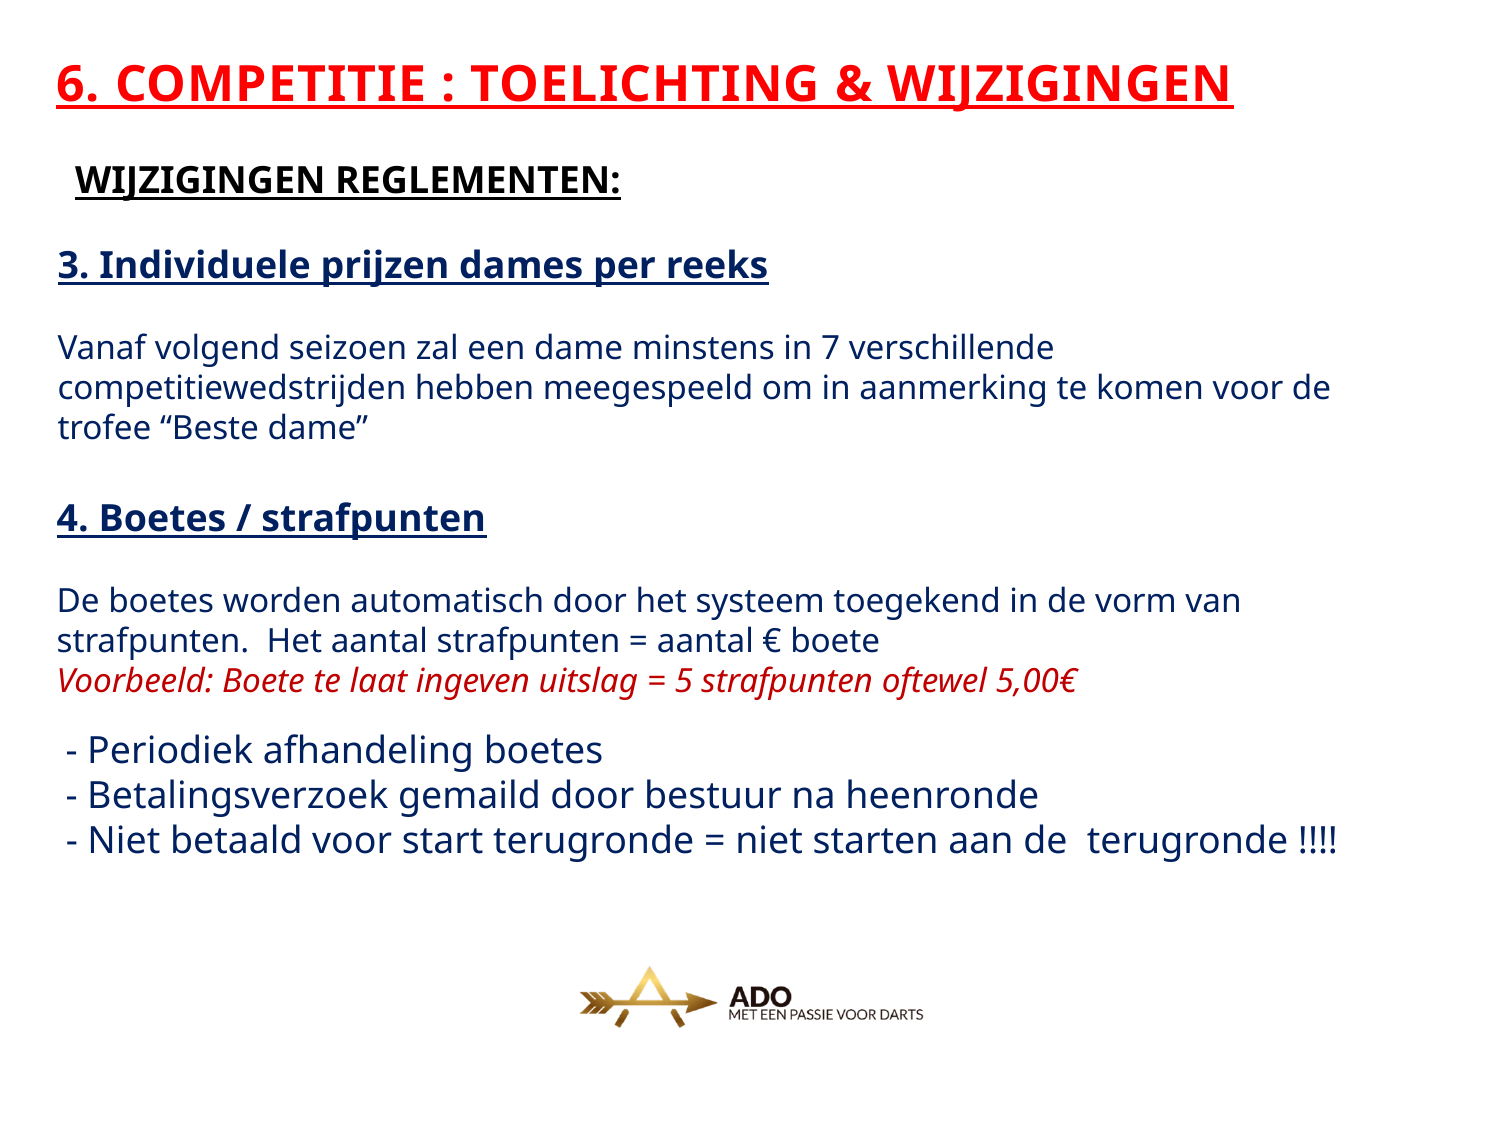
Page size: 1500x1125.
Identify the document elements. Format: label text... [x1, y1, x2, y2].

text_box 3. Individuele prijzen dames per reeks Vanaf volgend seizoen zal een dame minstens in 7 verschillende competitiewedstrijden hebben meegespeeld om in aanmerking te komen voor de trofee “Beste dame” [42, 234, 1397, 494]
text_box 4. Boetes / strafpunten De boetes worden automatisch door het systeem toegekend in de vorm van strafpunten. Het aantal strafpunten = aantal € boete Voorbeeld: Boete te laat ingeven uitslag = 5 strafpunten oftewel 5,00€ [41, 486, 1396, 707]
text_box - Periodiek afhandeling boetes - Betalingsverzoek gemaild door bestuur na heenronde - Niet betaald voor start terugronde = niet starten aan de terugronde !!!! [41, 718, 1420, 869]
text_box WIJZIGINGEN REGLEMENTEN: [60, 148, 637, 209]
text_box 6. COMPETITIE : TOELICHTING & WIJZIGINGEN [41, 43, 1377, 119]
picture [525, 911, 977, 1082]
